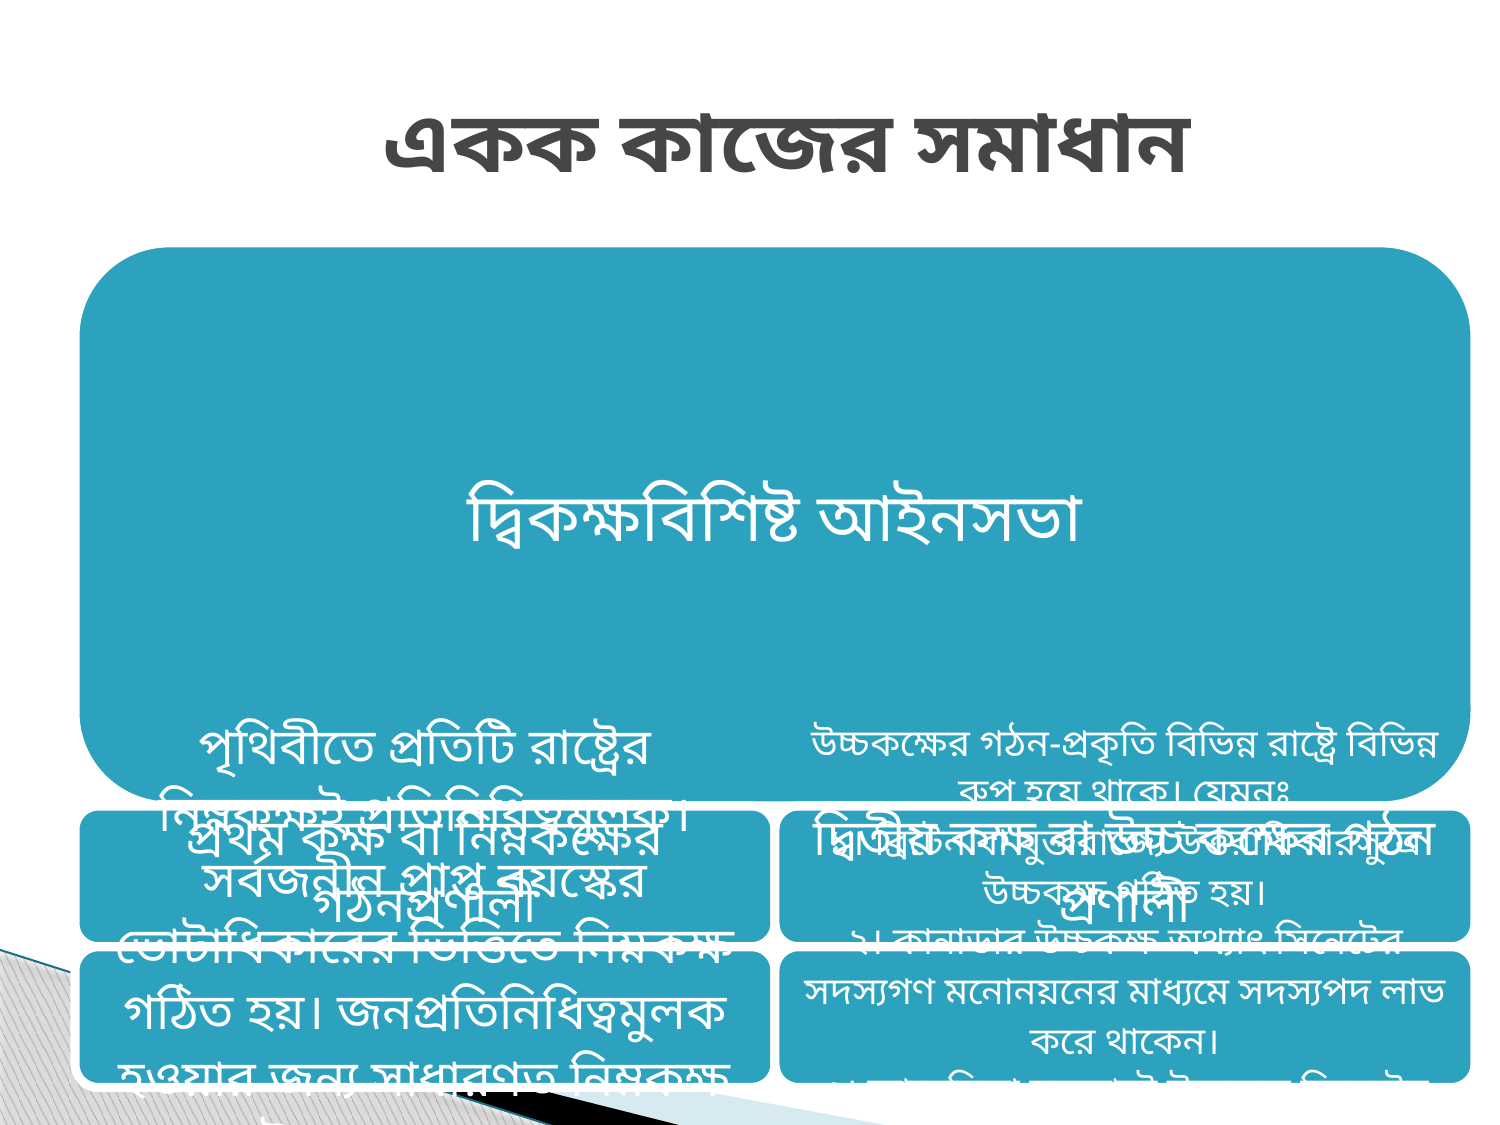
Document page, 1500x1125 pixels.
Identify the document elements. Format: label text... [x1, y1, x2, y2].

title একক কাজের সমাধান [350, 45, 1225, 233]
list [74, 242, 1476, 1088]
